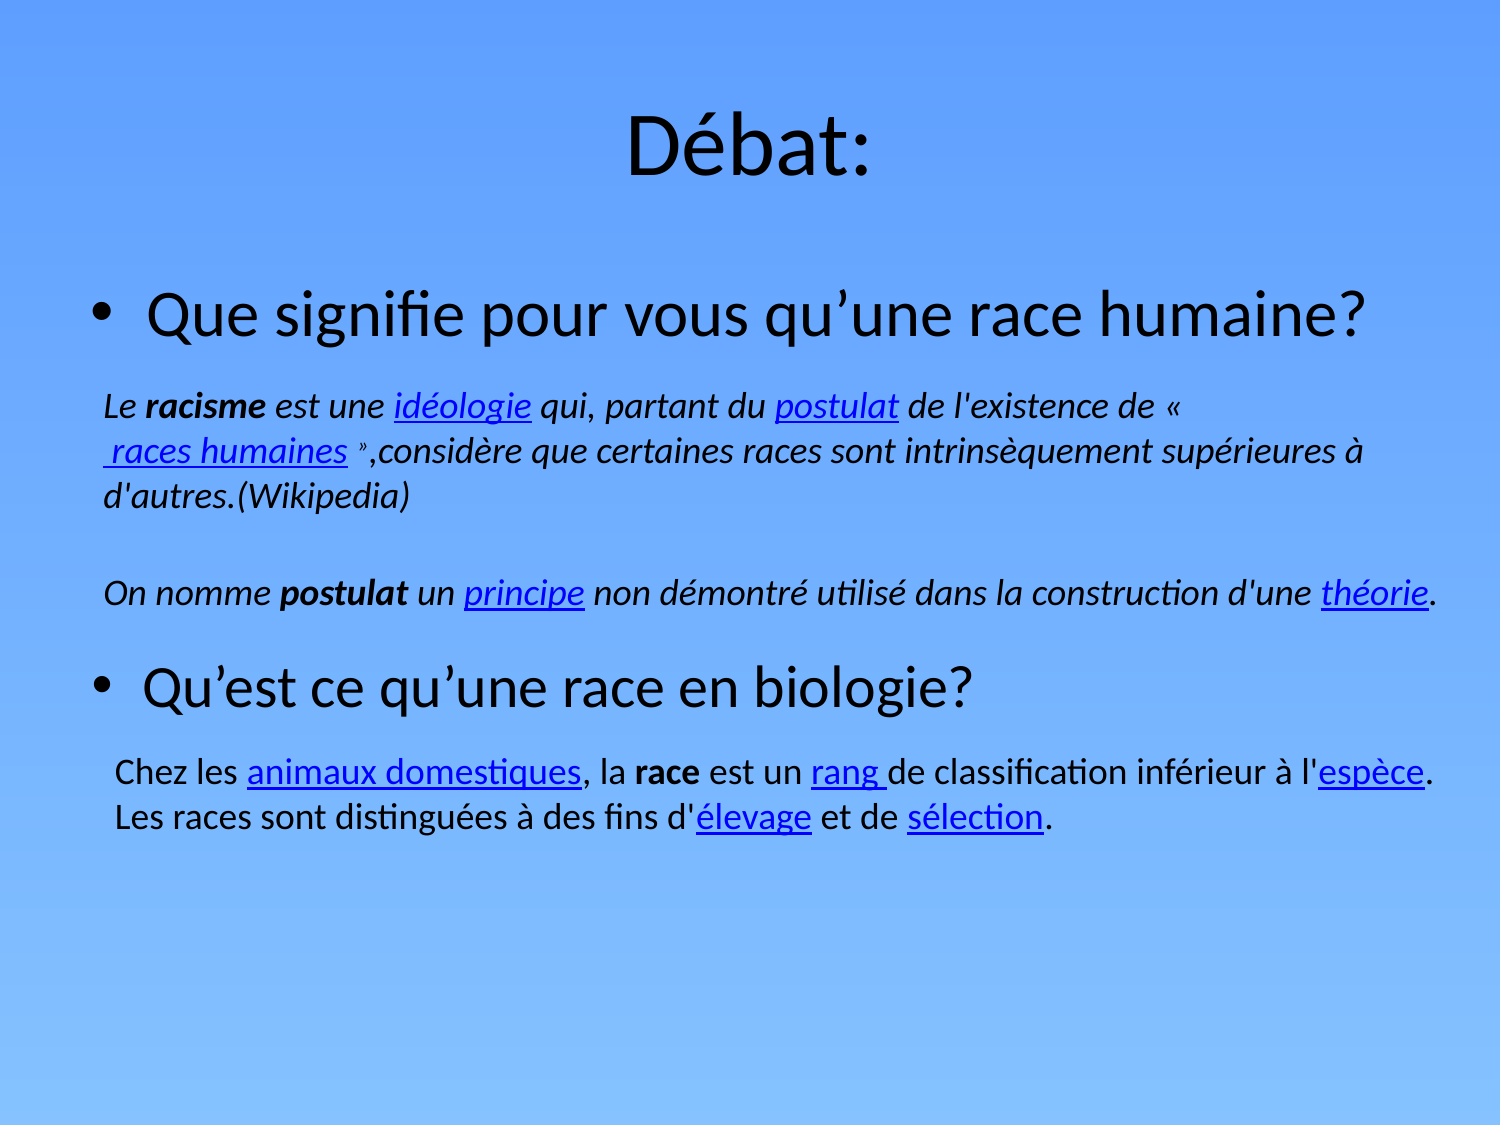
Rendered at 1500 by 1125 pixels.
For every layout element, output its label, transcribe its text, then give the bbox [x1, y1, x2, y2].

text_box Qu’est ce qu’une race en biologie? [76, 640, 1427, 728]
title Débat: [75, 45, 1425, 233]
text_box On nomme postulat un principe non démontré utilisé dans la construction d'une théorie. [88, 560, 1471, 621]
text_box Chez les animaux domestiques, la race est un rang de classification inférieur à l'espèce. Les races sont distinguées à des fins d'élevage et de sélection. [100, 739, 1459, 845]
text_box Le racisme est une idéologie qui, partant du postulat de l'existence de « races humaines »,considère que certaines races sont intrinsèquement supérieures à d'autres.(Wikipedia) [88, 373, 1424, 524]
list Que signifie pour vous qu’une race humaine? [75, 262, 1425, 398]
